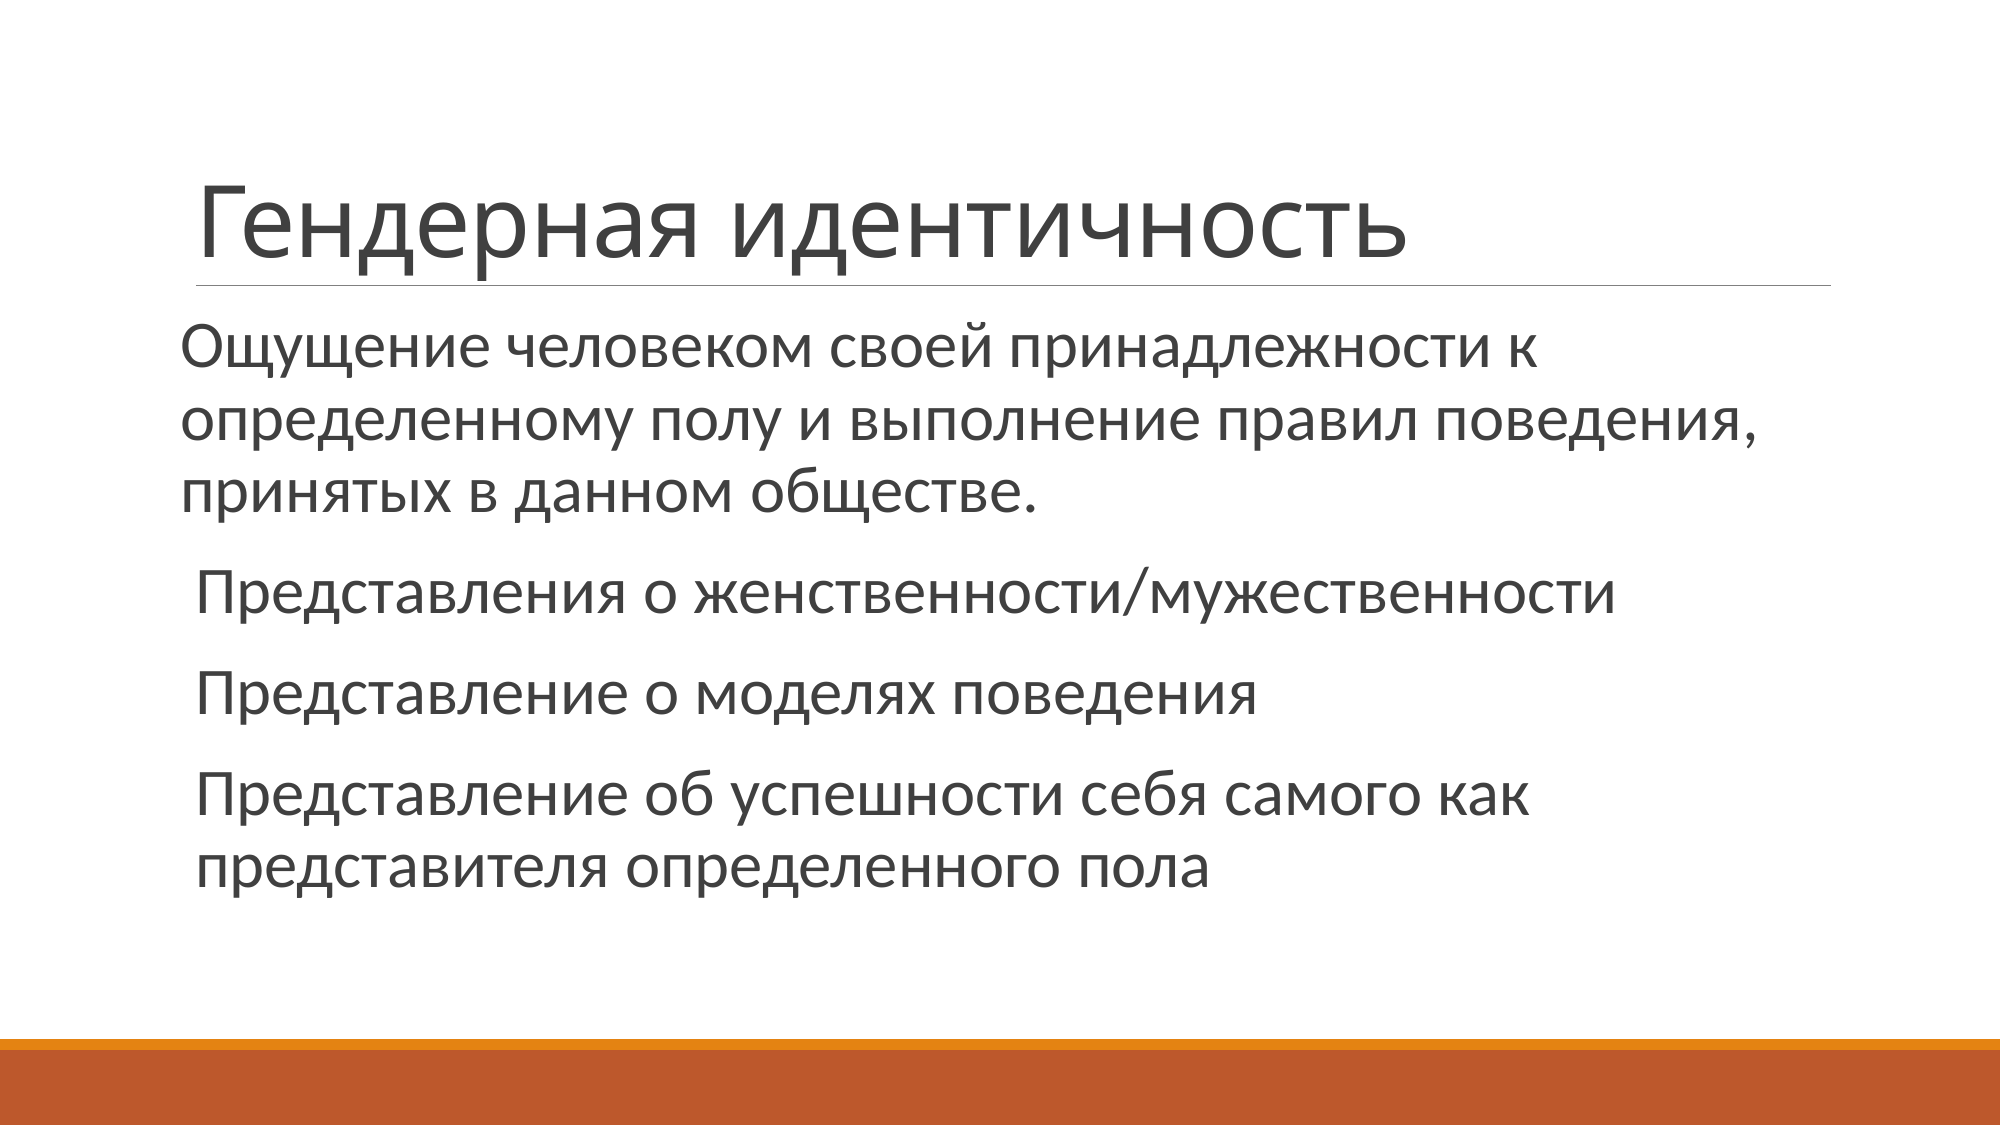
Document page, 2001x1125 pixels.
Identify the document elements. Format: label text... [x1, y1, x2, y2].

title Гендерная идентичность [180, 47, 1830, 285]
list Ощущение человеком своей принадлежности к определенному полу и выполнение правил поведения, принятых в данном обществе. Представления о женственности/мужественности Представление о моделях поведения Представление об успешности себя самого как представителя определенного пола [180, 302, 1830, 963]
